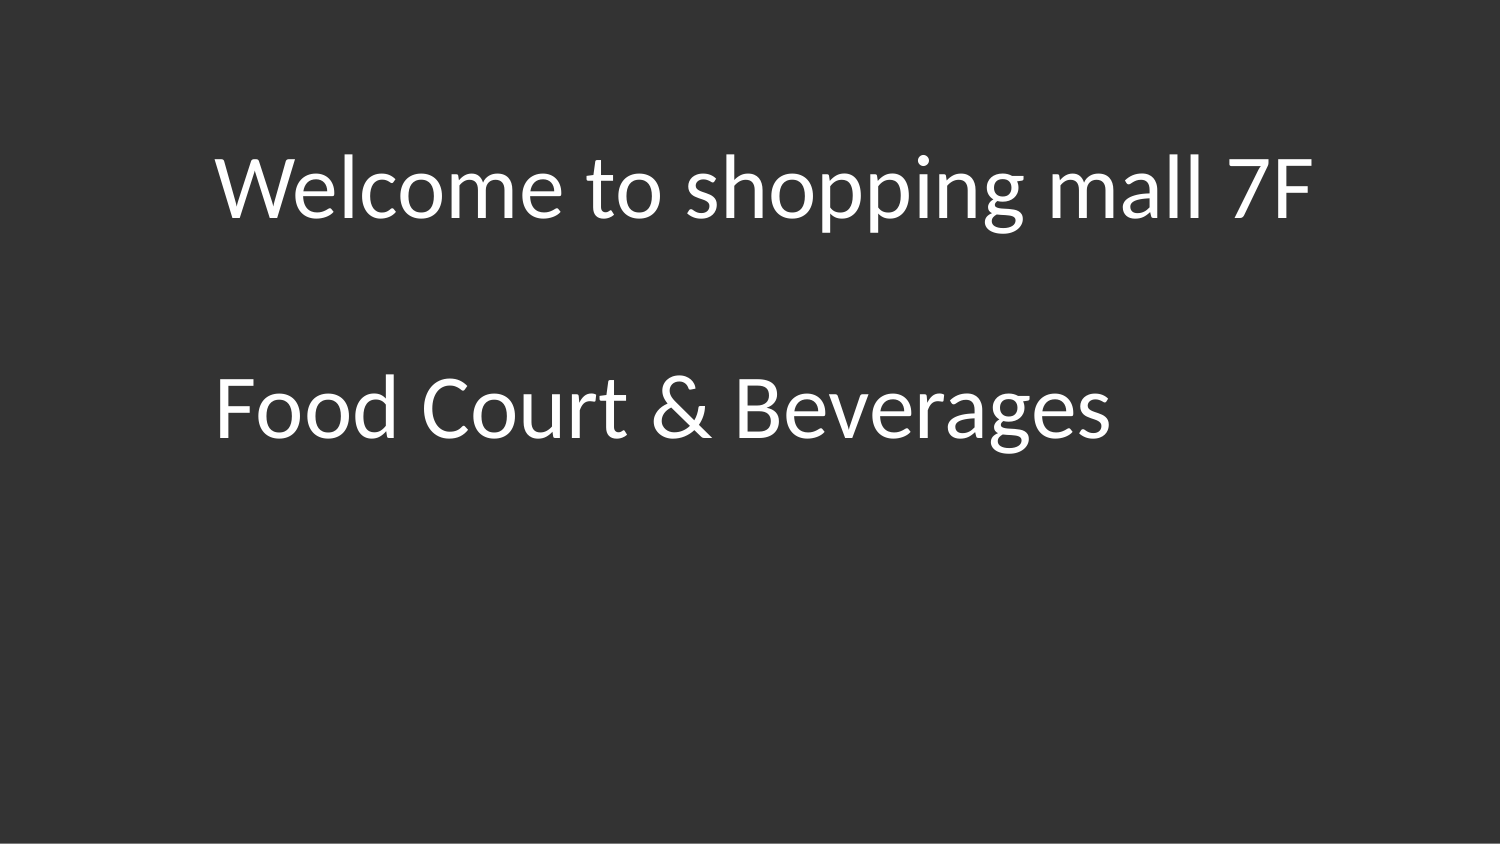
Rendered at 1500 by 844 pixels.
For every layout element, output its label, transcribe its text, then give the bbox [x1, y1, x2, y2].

text_box Welcome to shopping mall 7F Food Court & Beverages [199, 119, 1332, 465]
